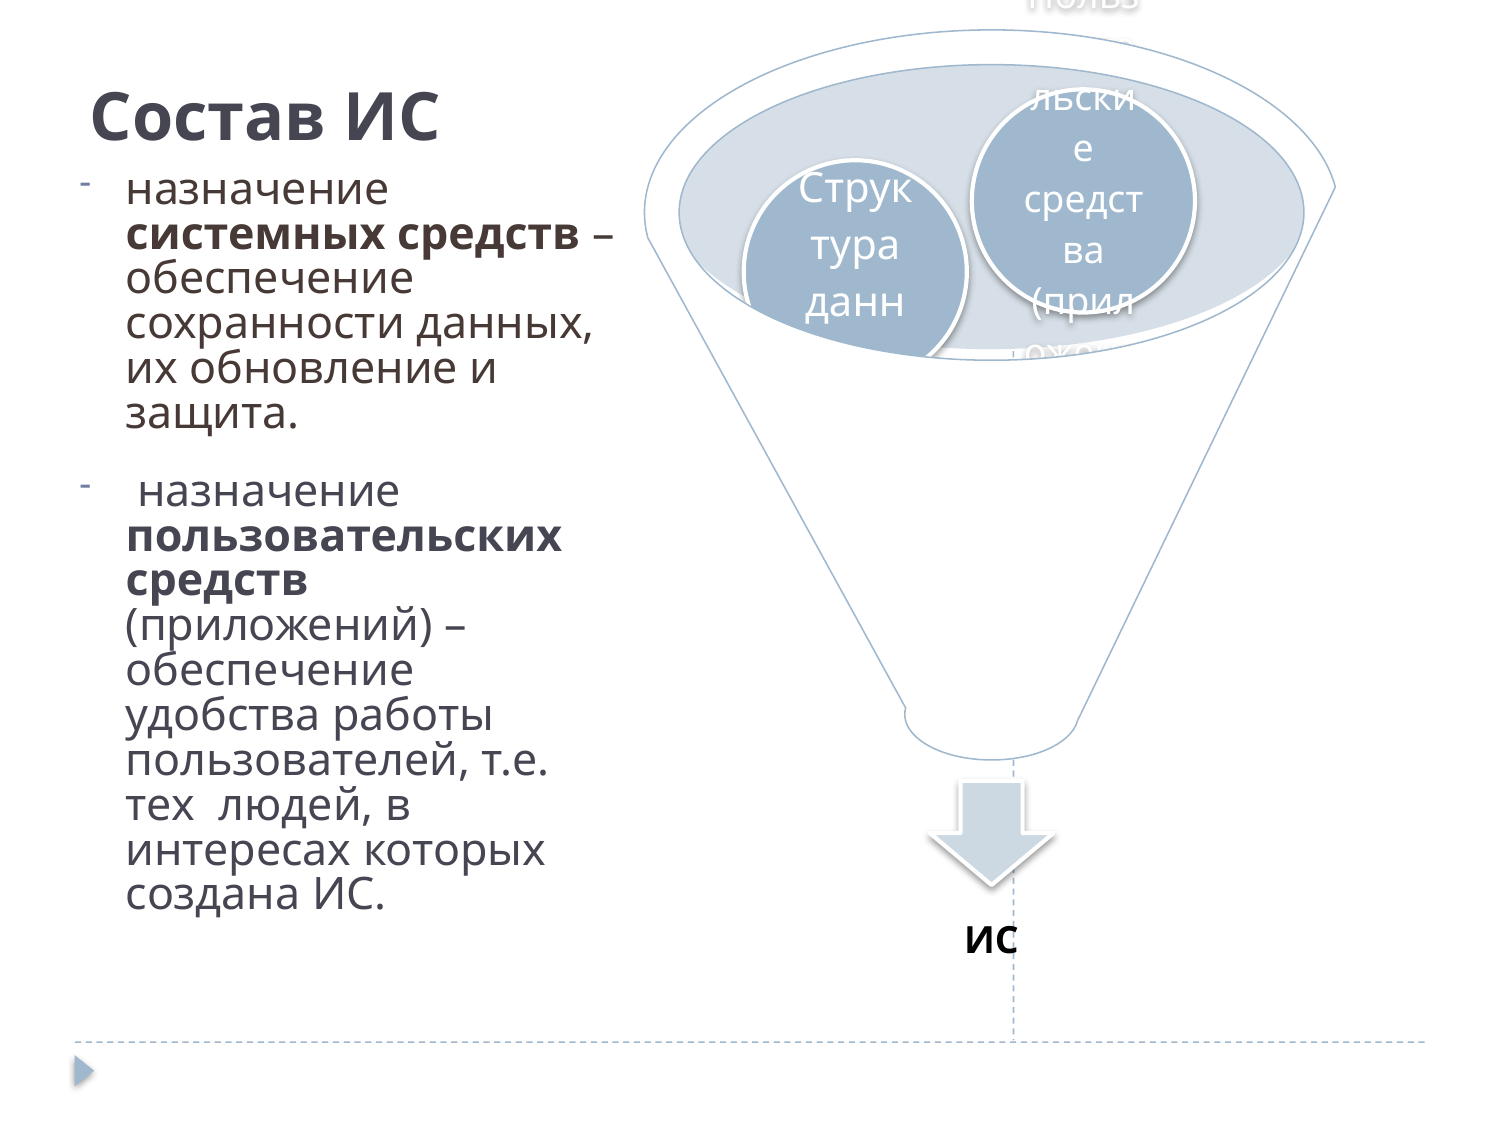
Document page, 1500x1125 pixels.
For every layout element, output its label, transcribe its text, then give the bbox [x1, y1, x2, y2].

title Состав ИС [75, 44, 569, 160]
list назначение системных средств – обеспечение сохранности данных, их обновление и защита. назначение пользовательских средств (приложений) – обеспечение удобства работы пользователей, т.е. тех людей, в интересах которых создана ИС. [64, 160, 633, 931]
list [644, 0, 1500, 1044]
